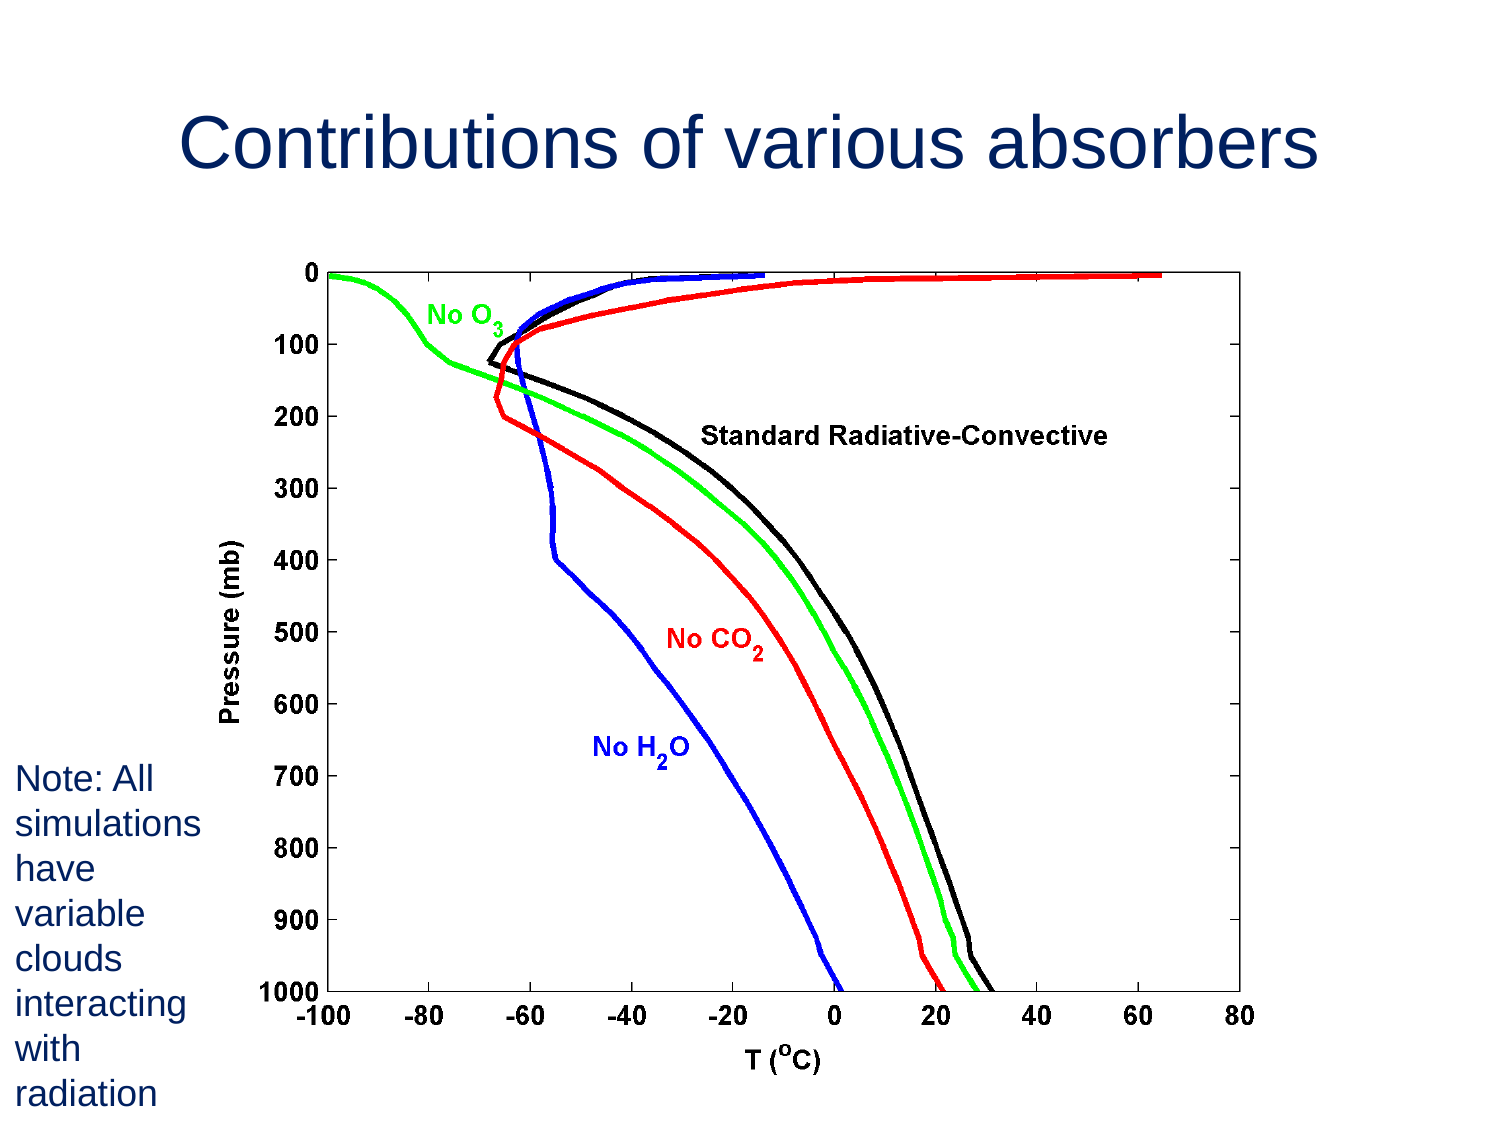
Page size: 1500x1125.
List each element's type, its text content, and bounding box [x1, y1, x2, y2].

text_box Note: All simulations have variable clouds interacting with radiation [0, 746, 225, 1121]
title Contributions of various absorbers [74, 44, 1426, 233]
picture [174, 205, 1351, 1088]
